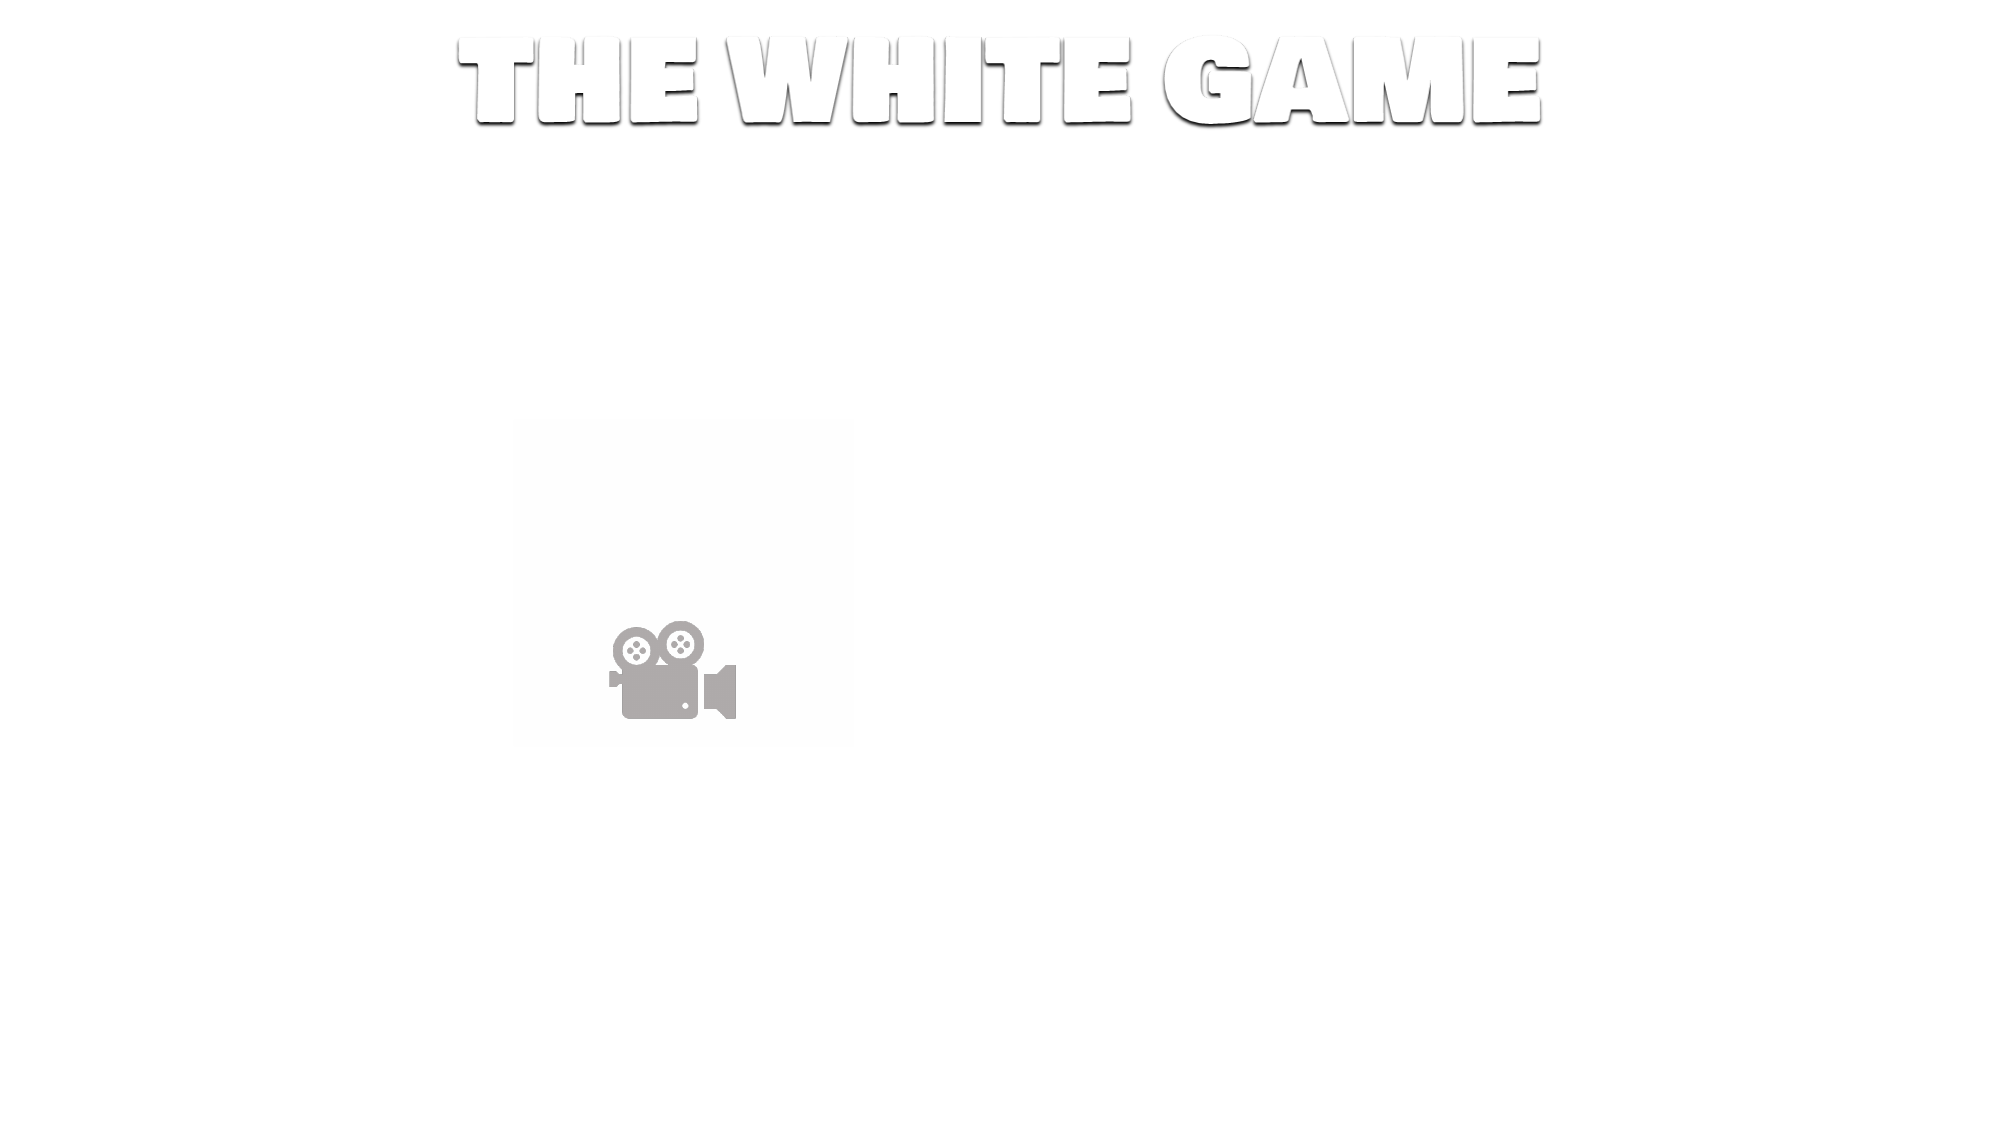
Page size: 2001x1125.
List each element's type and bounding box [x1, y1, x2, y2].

picture [597, 594, 748, 745]
text_box [513, 418, 855, 747]
picture [386, 15, 1613, 150]
